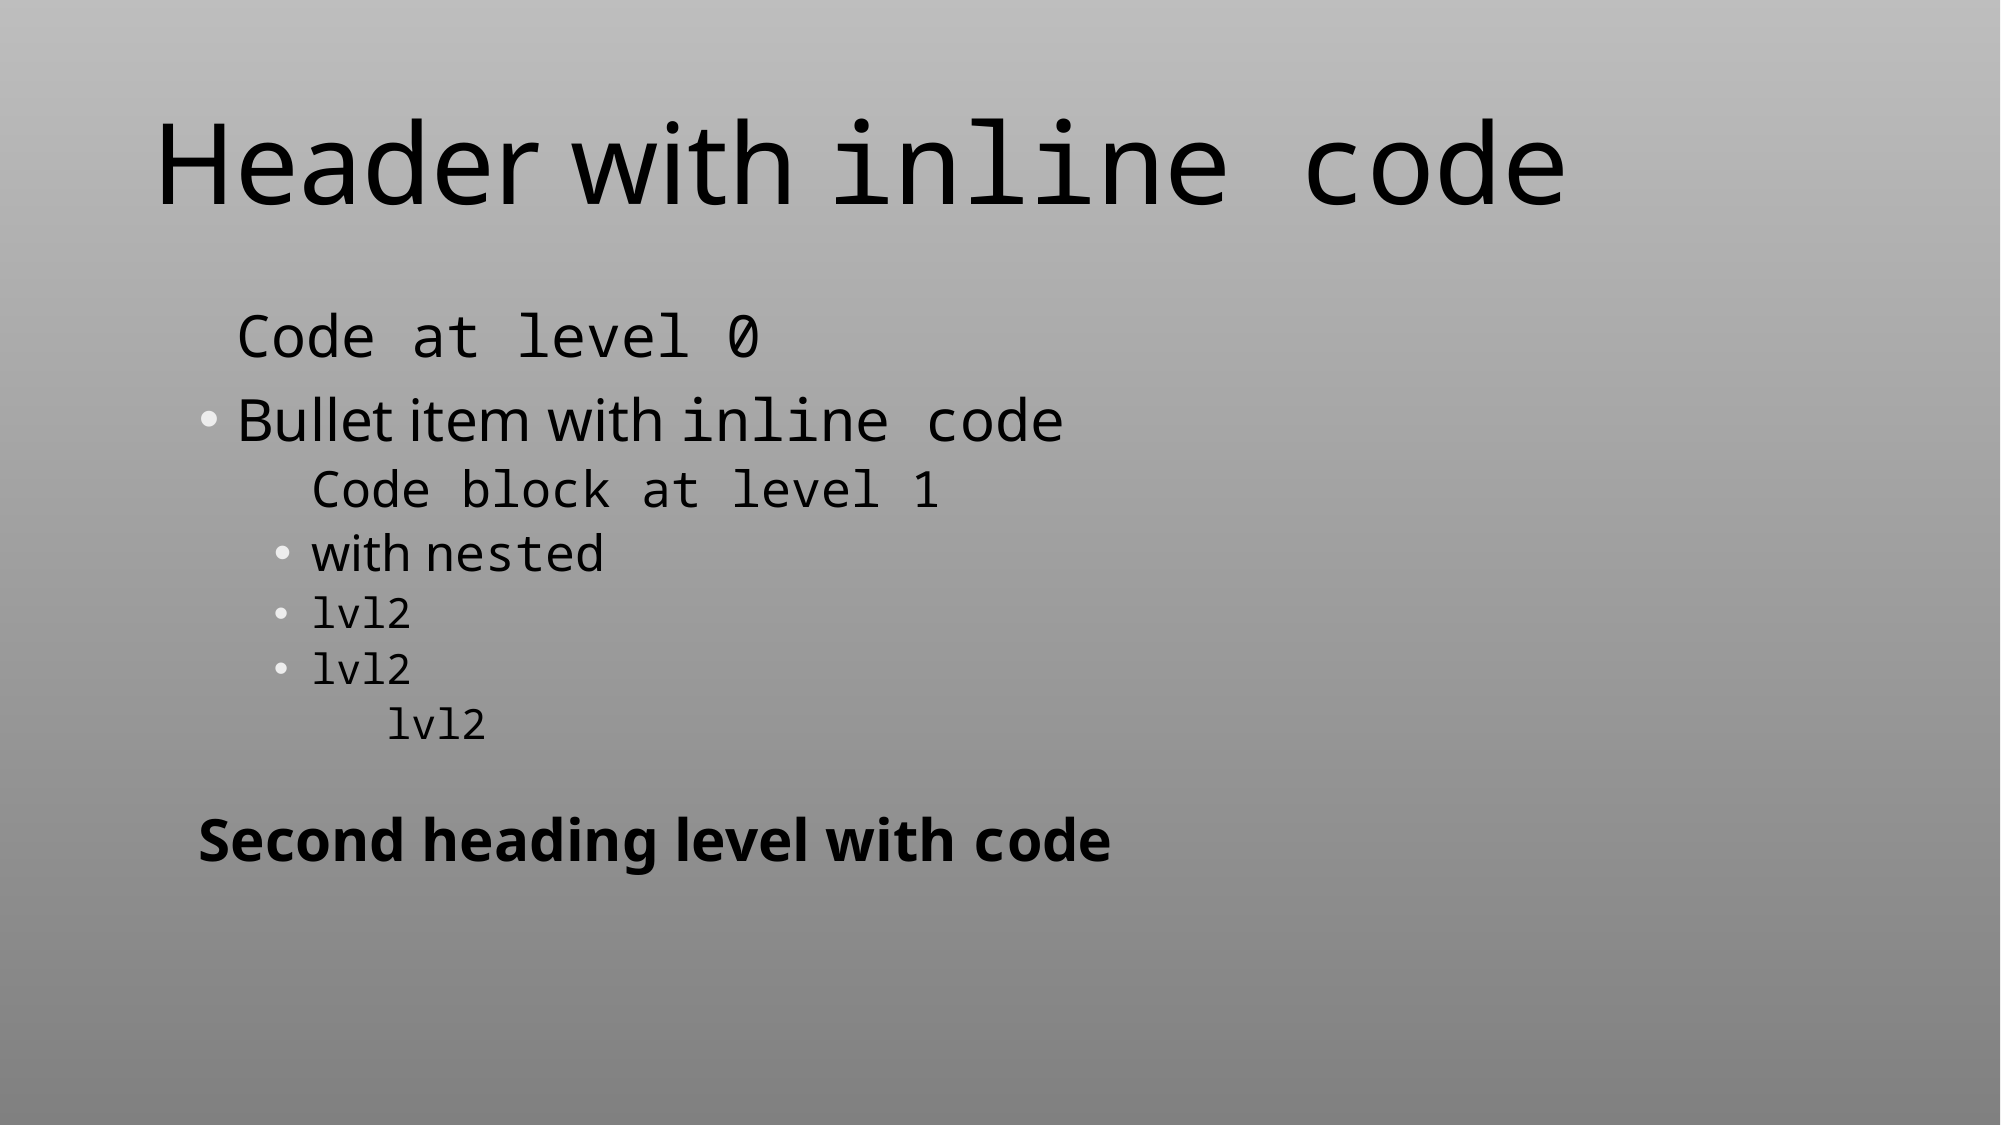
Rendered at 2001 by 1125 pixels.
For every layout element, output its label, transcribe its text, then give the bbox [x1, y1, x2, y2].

picture [0, 0, 2001, 1125]
title Header with inline code [137, 59, 1863, 278]
list Code at level 0 Bullet item with inline code Code block at level 1 with nested lvl2 lvl2 lvl2 Second heading level with code [183, 299, 1863, 1014]
